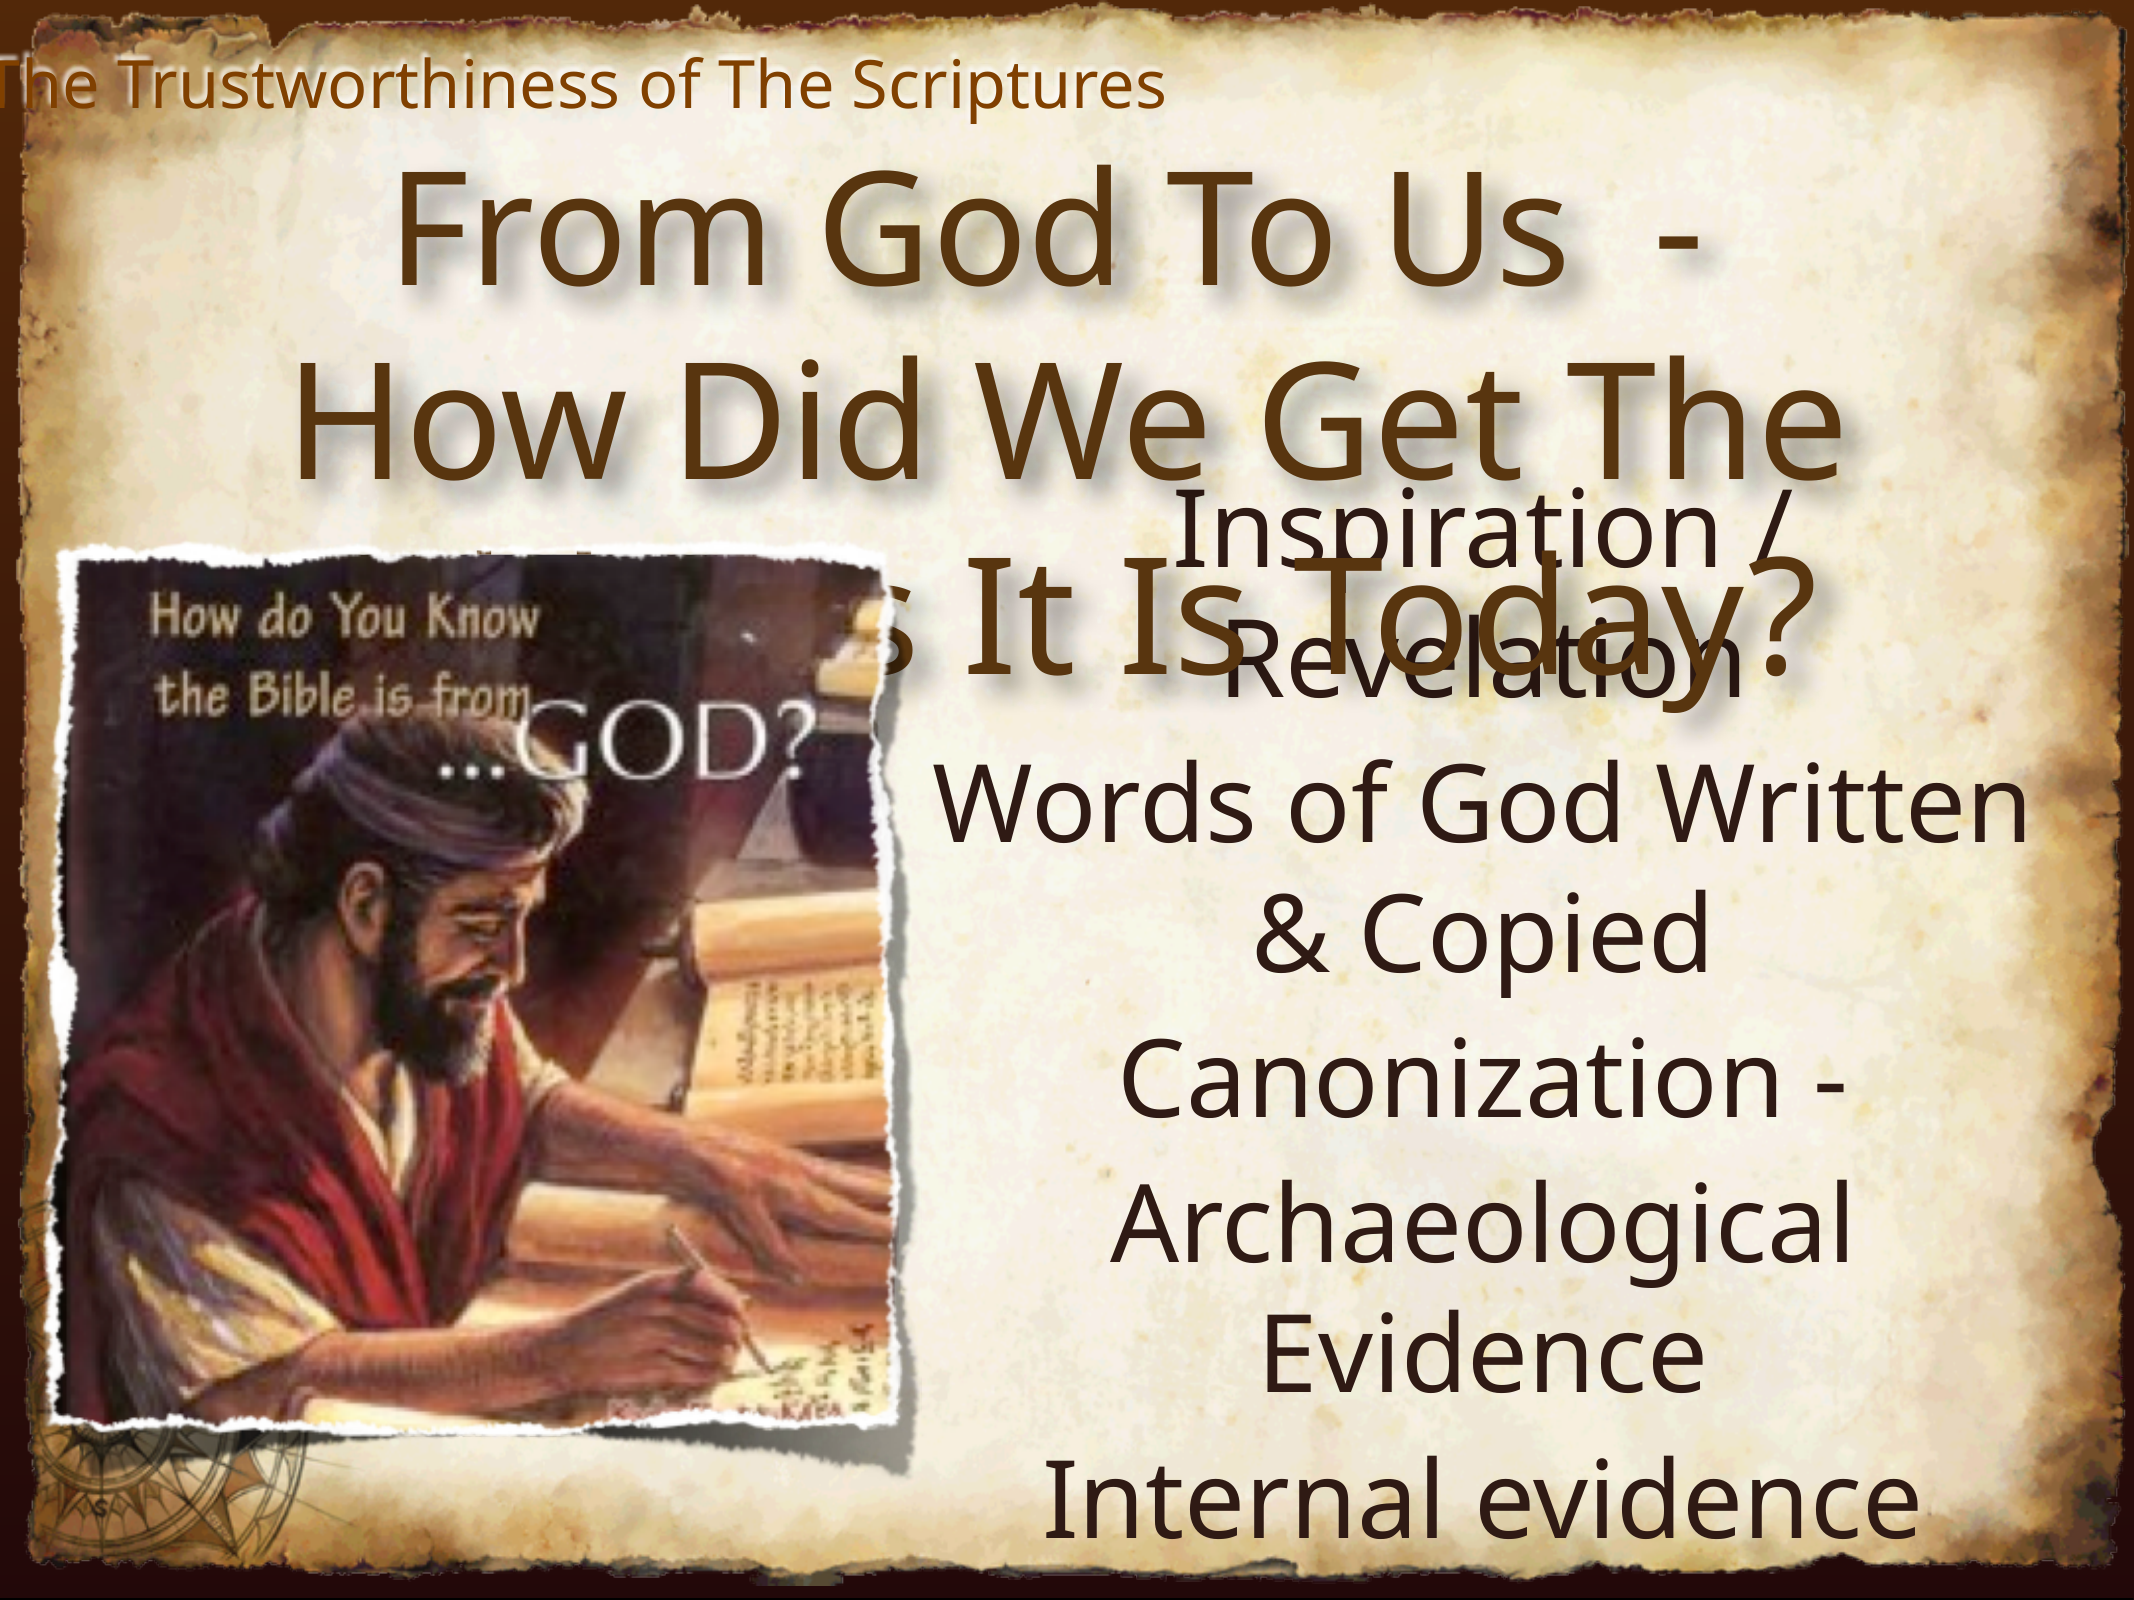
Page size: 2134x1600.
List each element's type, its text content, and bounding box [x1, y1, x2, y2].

text_box Inspiration / Revelation Words of God Written & Copied Canonization - Archaeological Evidence Internal evidence [916, 519, 2050, 1566]
text_box From God To Us - How Did We Get The Bible As It Is Today? [94, 127, 2041, 486]
picture [9, 0, 2134, 1586]
text_box The Trustworthiness of The Scriptures [0, 41, 1179, 122]
